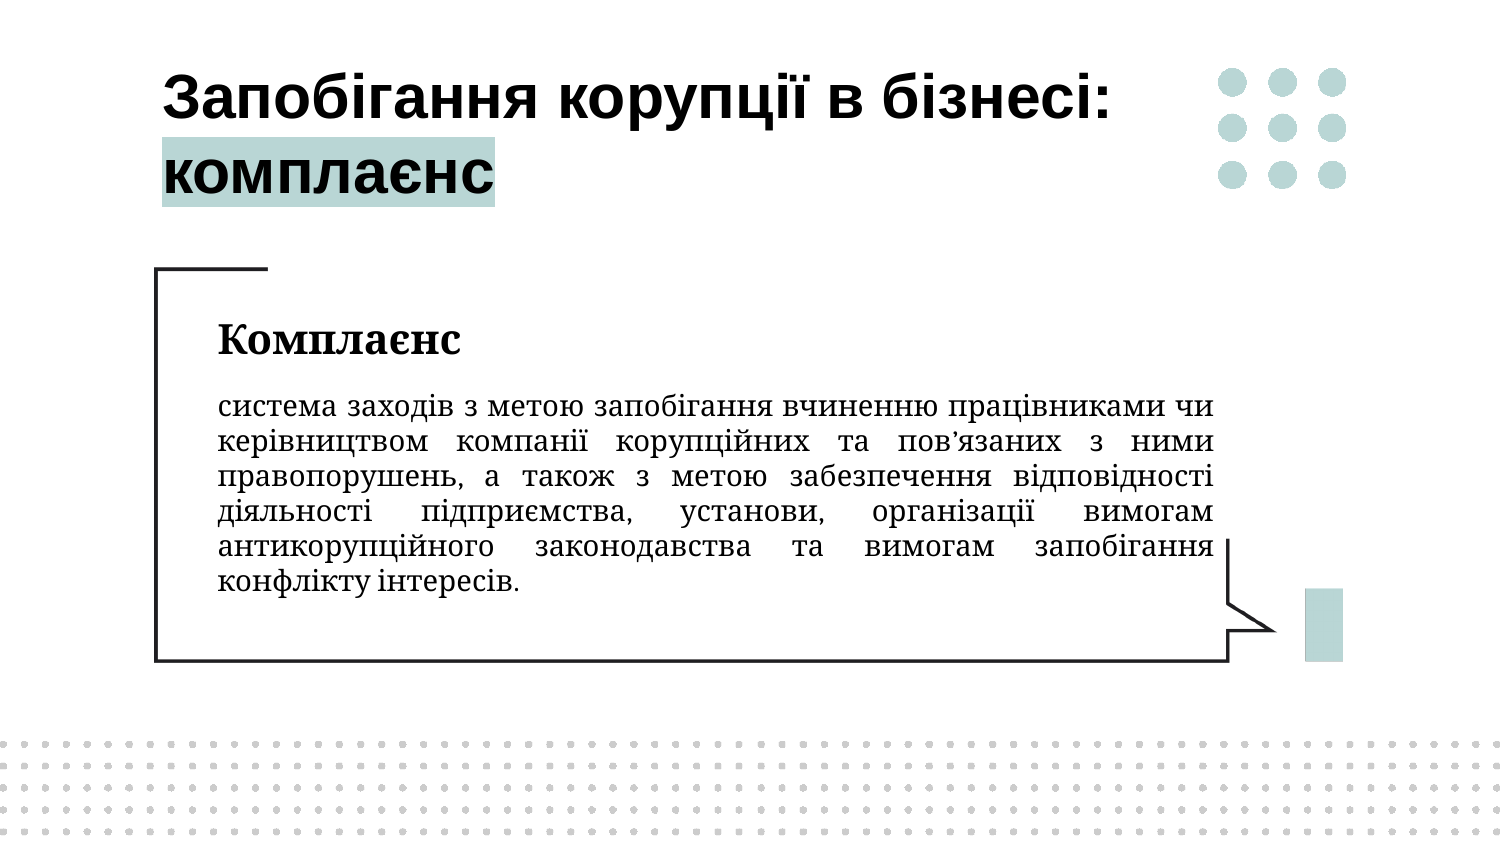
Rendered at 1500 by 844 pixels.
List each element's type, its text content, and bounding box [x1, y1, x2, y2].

picture [154, 267, 1343, 663]
picture [1217, 68, 1346, 190]
picture [0, 728, 1500, 842]
title Запобігання корупції в бізнесі: комплаєнс [147, 41, 1219, 195]
